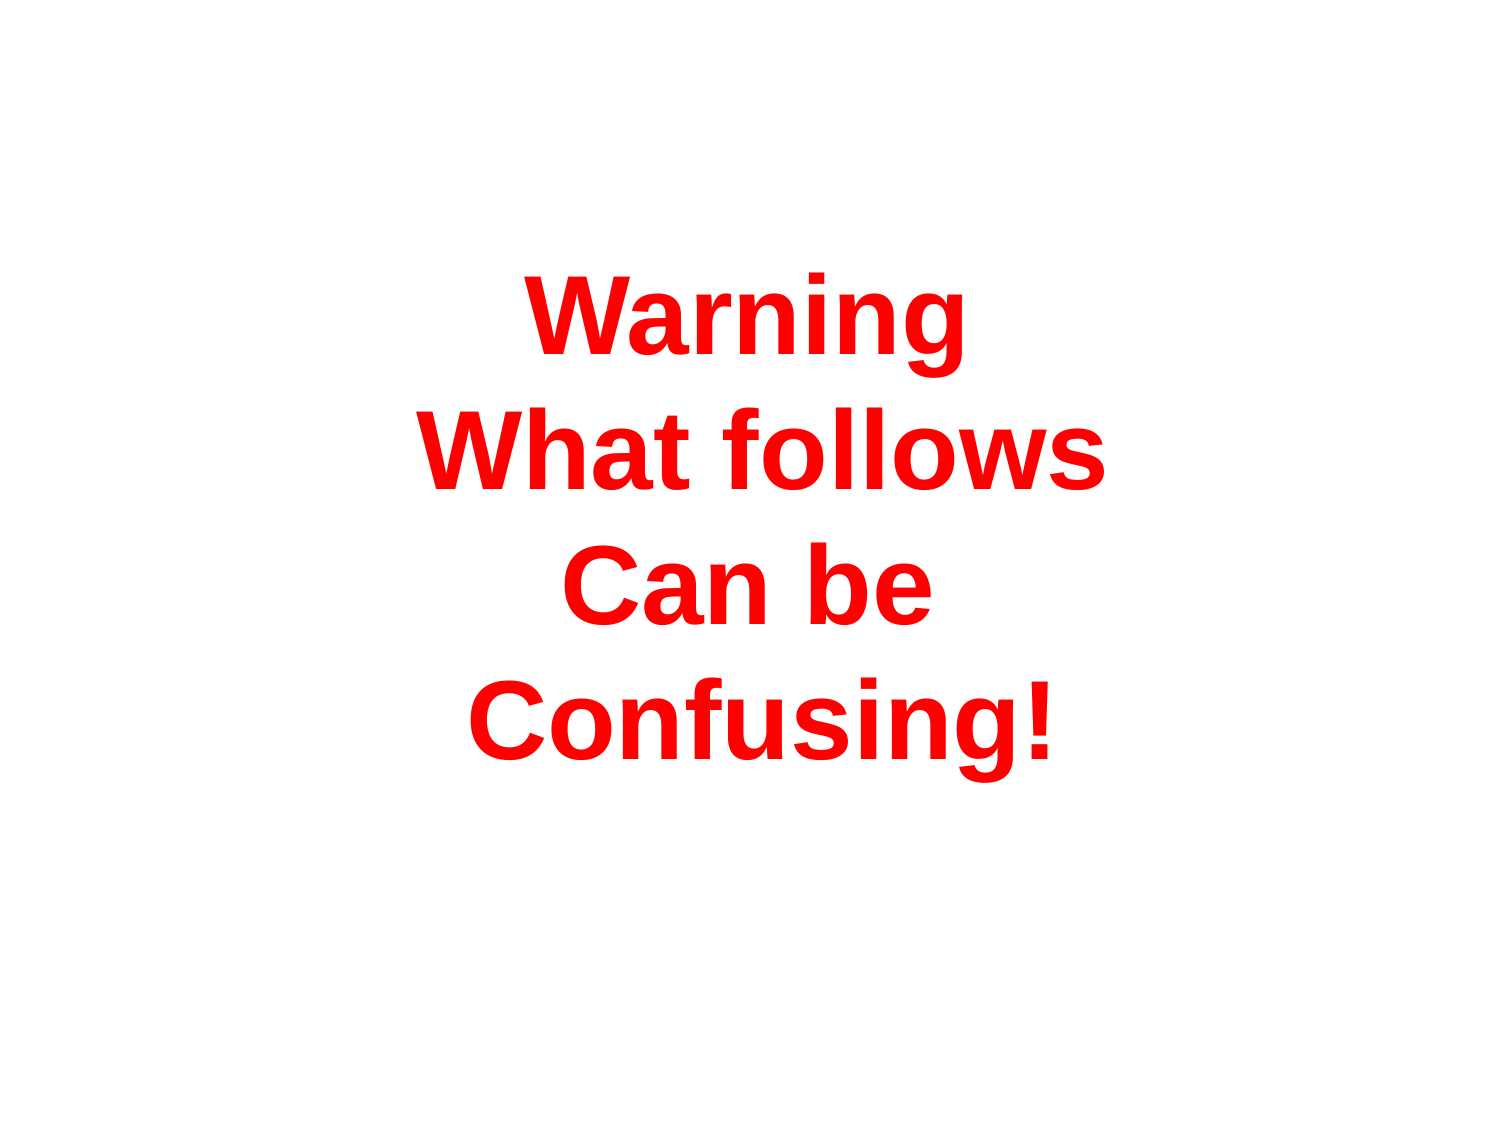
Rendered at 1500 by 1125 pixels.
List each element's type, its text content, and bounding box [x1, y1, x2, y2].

text_box Warning What follows Can be Confusing! [400, 234, 1125, 790]
